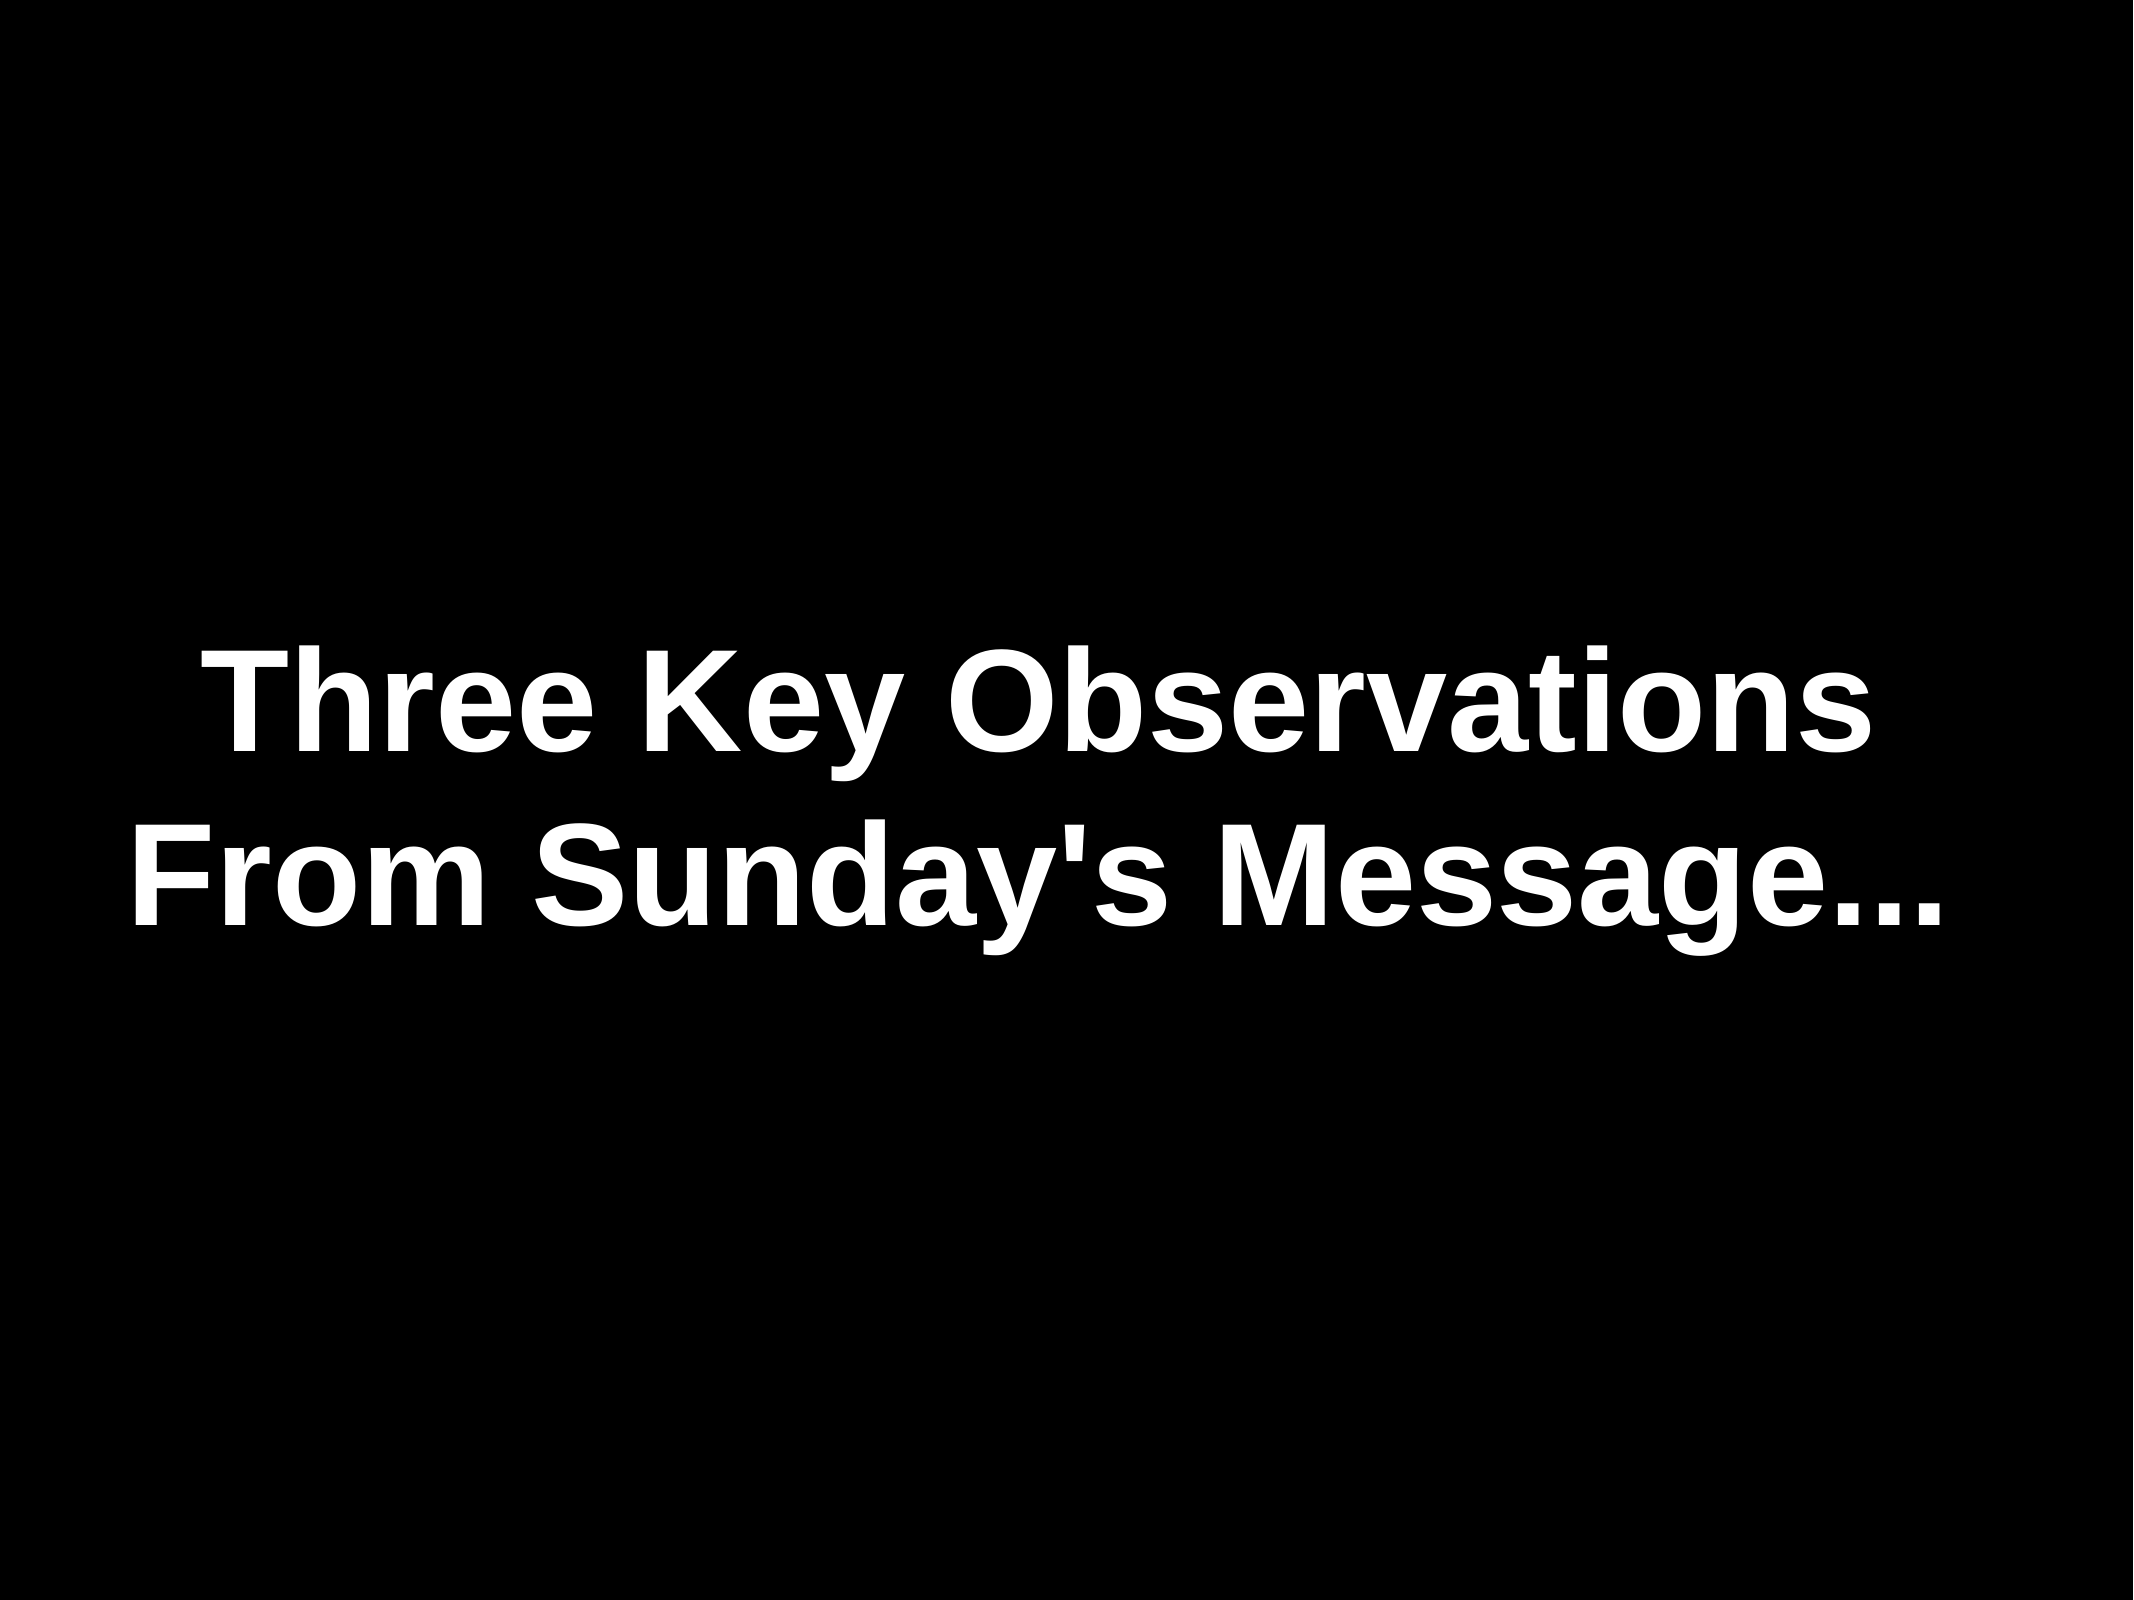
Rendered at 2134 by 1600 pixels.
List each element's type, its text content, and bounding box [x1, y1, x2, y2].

text_box Three Key Observations From Sunday's Message... [22, 596, 2056, 1004]
